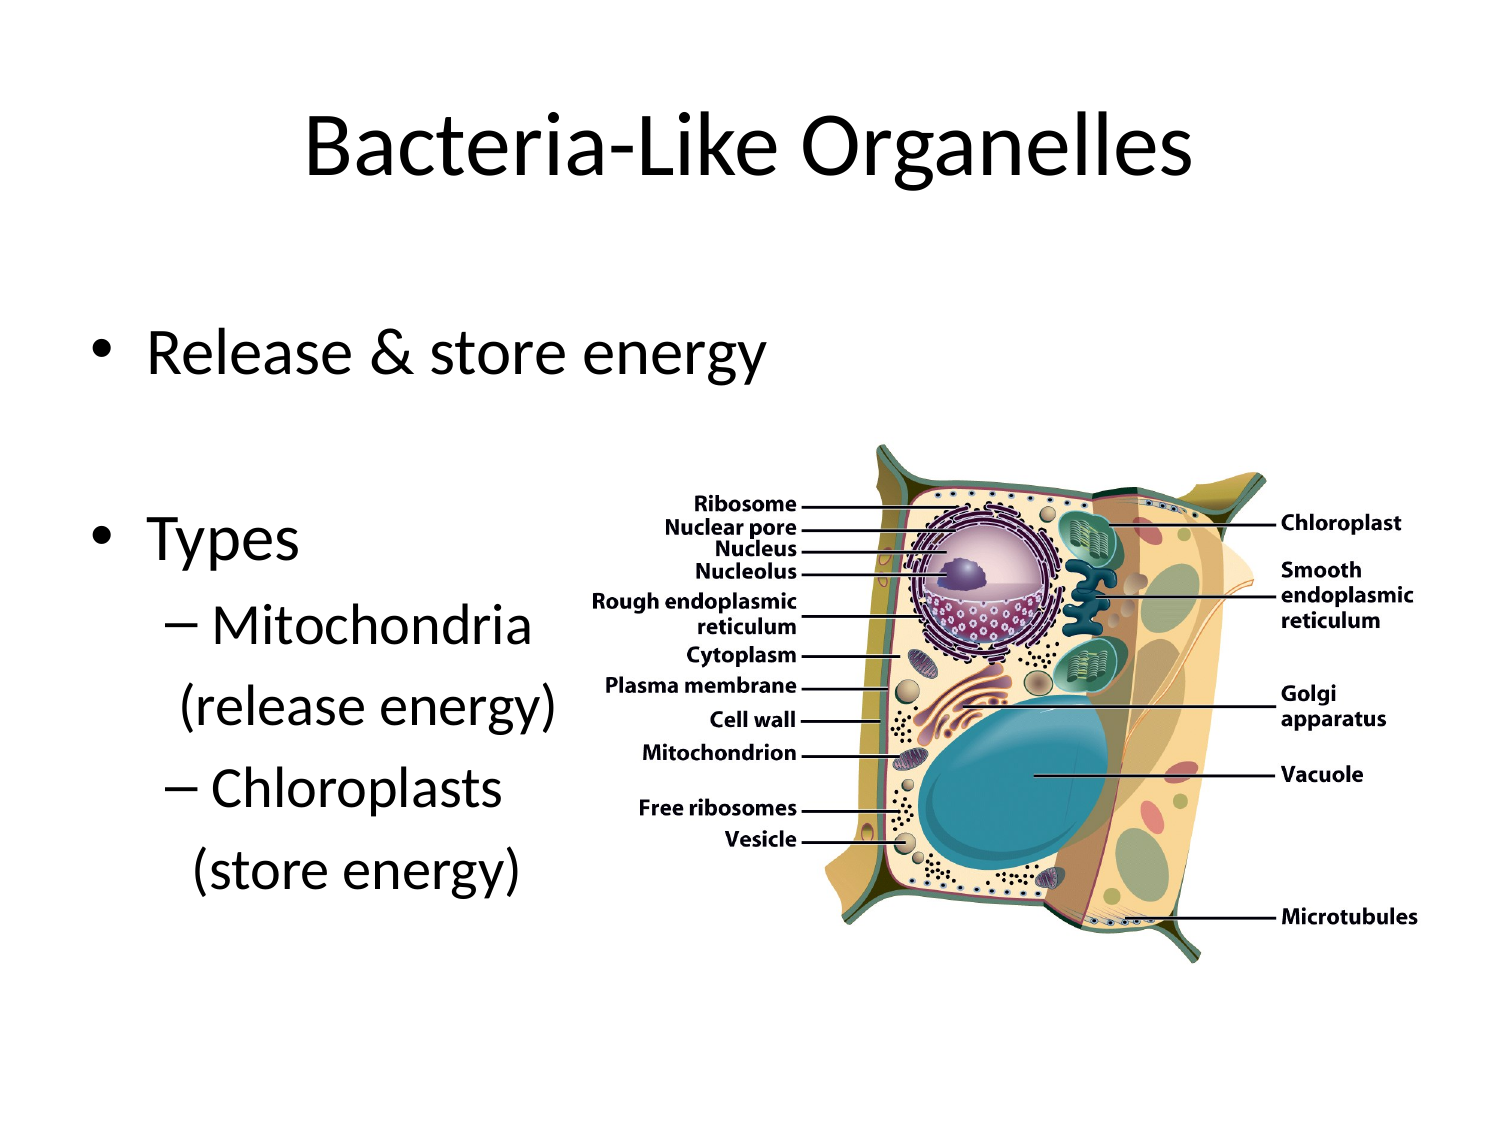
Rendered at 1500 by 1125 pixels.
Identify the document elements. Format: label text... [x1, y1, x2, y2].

title Bacteria-Like Organelles [75, 45, 1425, 233]
picture [587, 437, 1426, 972]
list Release & store energy Types Mitochondria (release energy) Chloroplasts (store energy) [75, 299, 900, 1043]
